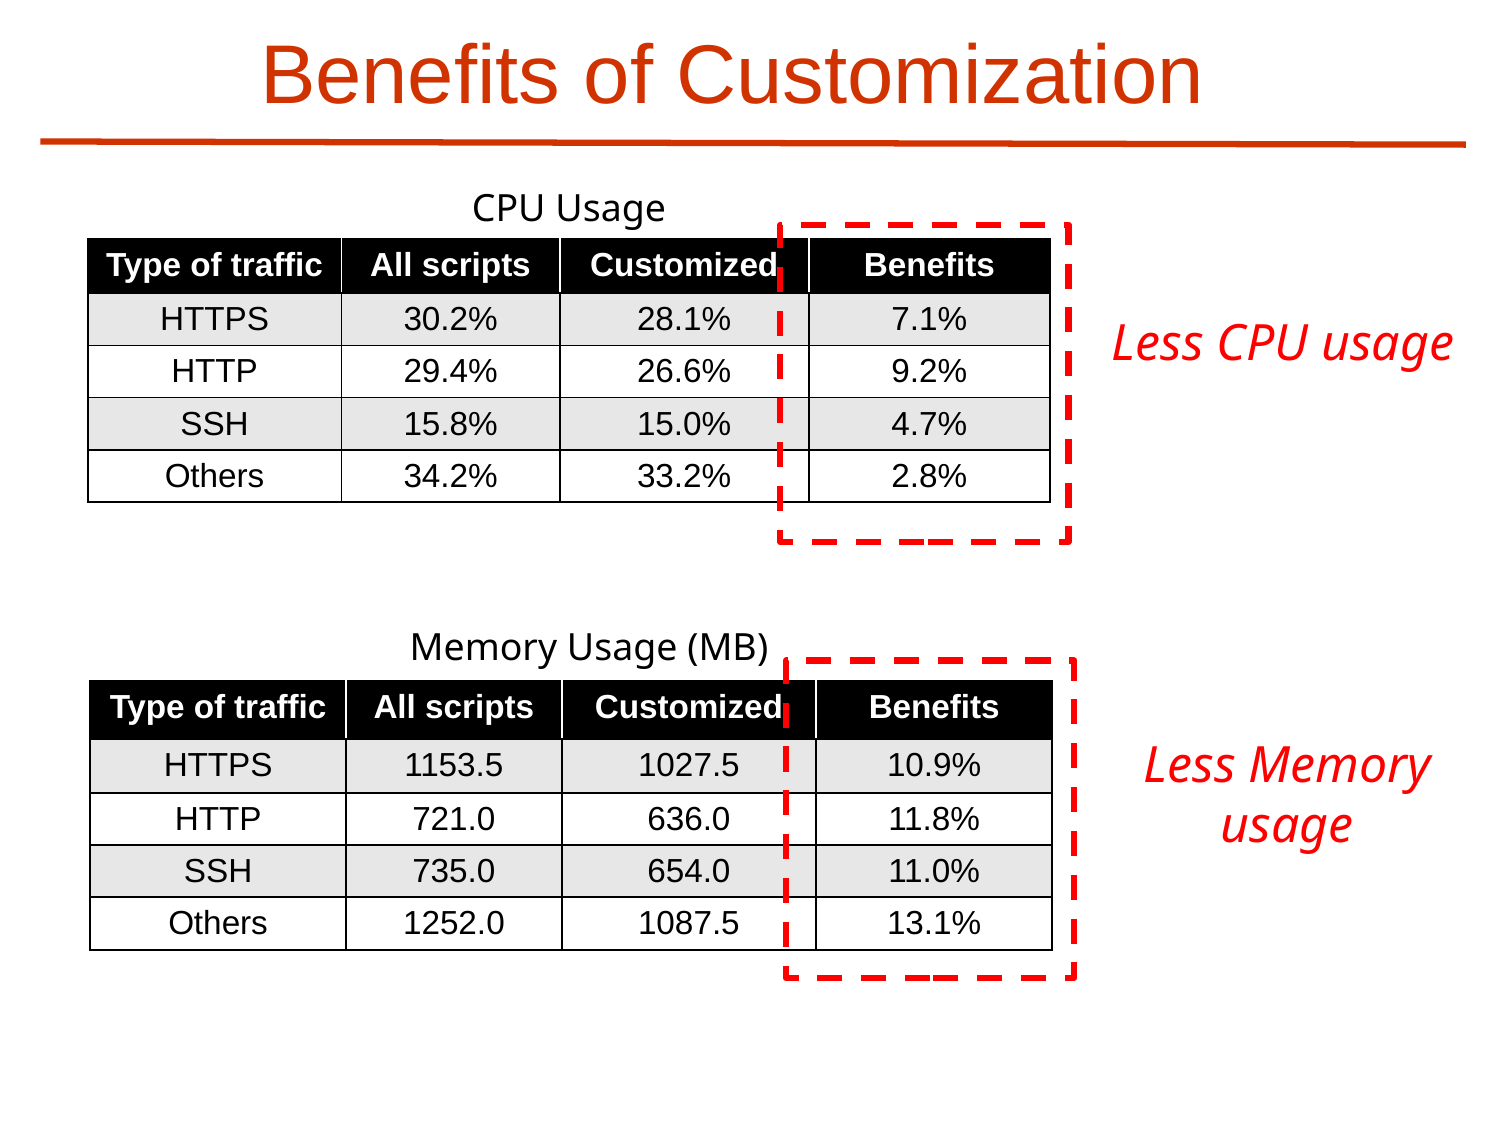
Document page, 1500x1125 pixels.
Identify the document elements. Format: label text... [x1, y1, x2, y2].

table_header Type of traffic [89, 240, 341, 292]
table_cell SSH [91, 846, 345, 896]
table_cell 15.8% [342, 398, 559, 449]
text_box CPU Usage [88, 176, 1051, 237]
table_cell 654.0 [563, 846, 785, 896]
table_cell 1153.5 [347, 740, 561, 792]
table_cell HTTPS [89, 294, 341, 345]
table_cell 33.2% [561, 451, 780, 501]
table_cell 1087.5 [563, 898, 785, 949]
table_cell Others [89, 451, 341, 501]
text_box Memory Usage (MB) [89, 615, 1089, 675]
title Benefits of Customization [91, 32, 1373, 128]
table_cell 1252.0 [347, 898, 561, 949]
table_cell 15.0% [561, 398, 780, 449]
table_cell HTTPS [91, 740, 345, 792]
table_cell SSH [89, 398, 341, 449]
table_header All scripts [347, 682, 561, 738]
table_header Customized [563, 682, 785, 738]
table_header All scripts [342, 240, 559, 292]
text_box Less CPU usage [1093, 302, 1473, 378]
table_cell 29.4% [342, 346, 559, 397]
table_cell 636.0 [563, 794, 785, 844]
table_cell 721.0 [347, 794, 561, 844]
text_box [785, 660, 1075, 978]
table_cell 28.1% [561, 294, 780, 345]
text_box Less Memory usage [1092, 725, 1482, 860]
table_cell HTTP [91, 794, 345, 844]
table_cell 735.0 [347, 846, 561, 896]
table_cell 30.2% [342, 294, 559, 345]
table_cell 26.6% [561, 346, 780, 397]
table_cell 1027.5 [563, 740, 785, 792]
text_box [780, 224, 1069, 542]
table_header Customized [561, 240, 780, 292]
table_cell HTTP [89, 346, 341, 397]
table_header Type of traffic [91, 682, 345, 738]
table_cell 34.2% [342, 451, 559, 501]
table_cell Others [91, 898, 345, 949]
